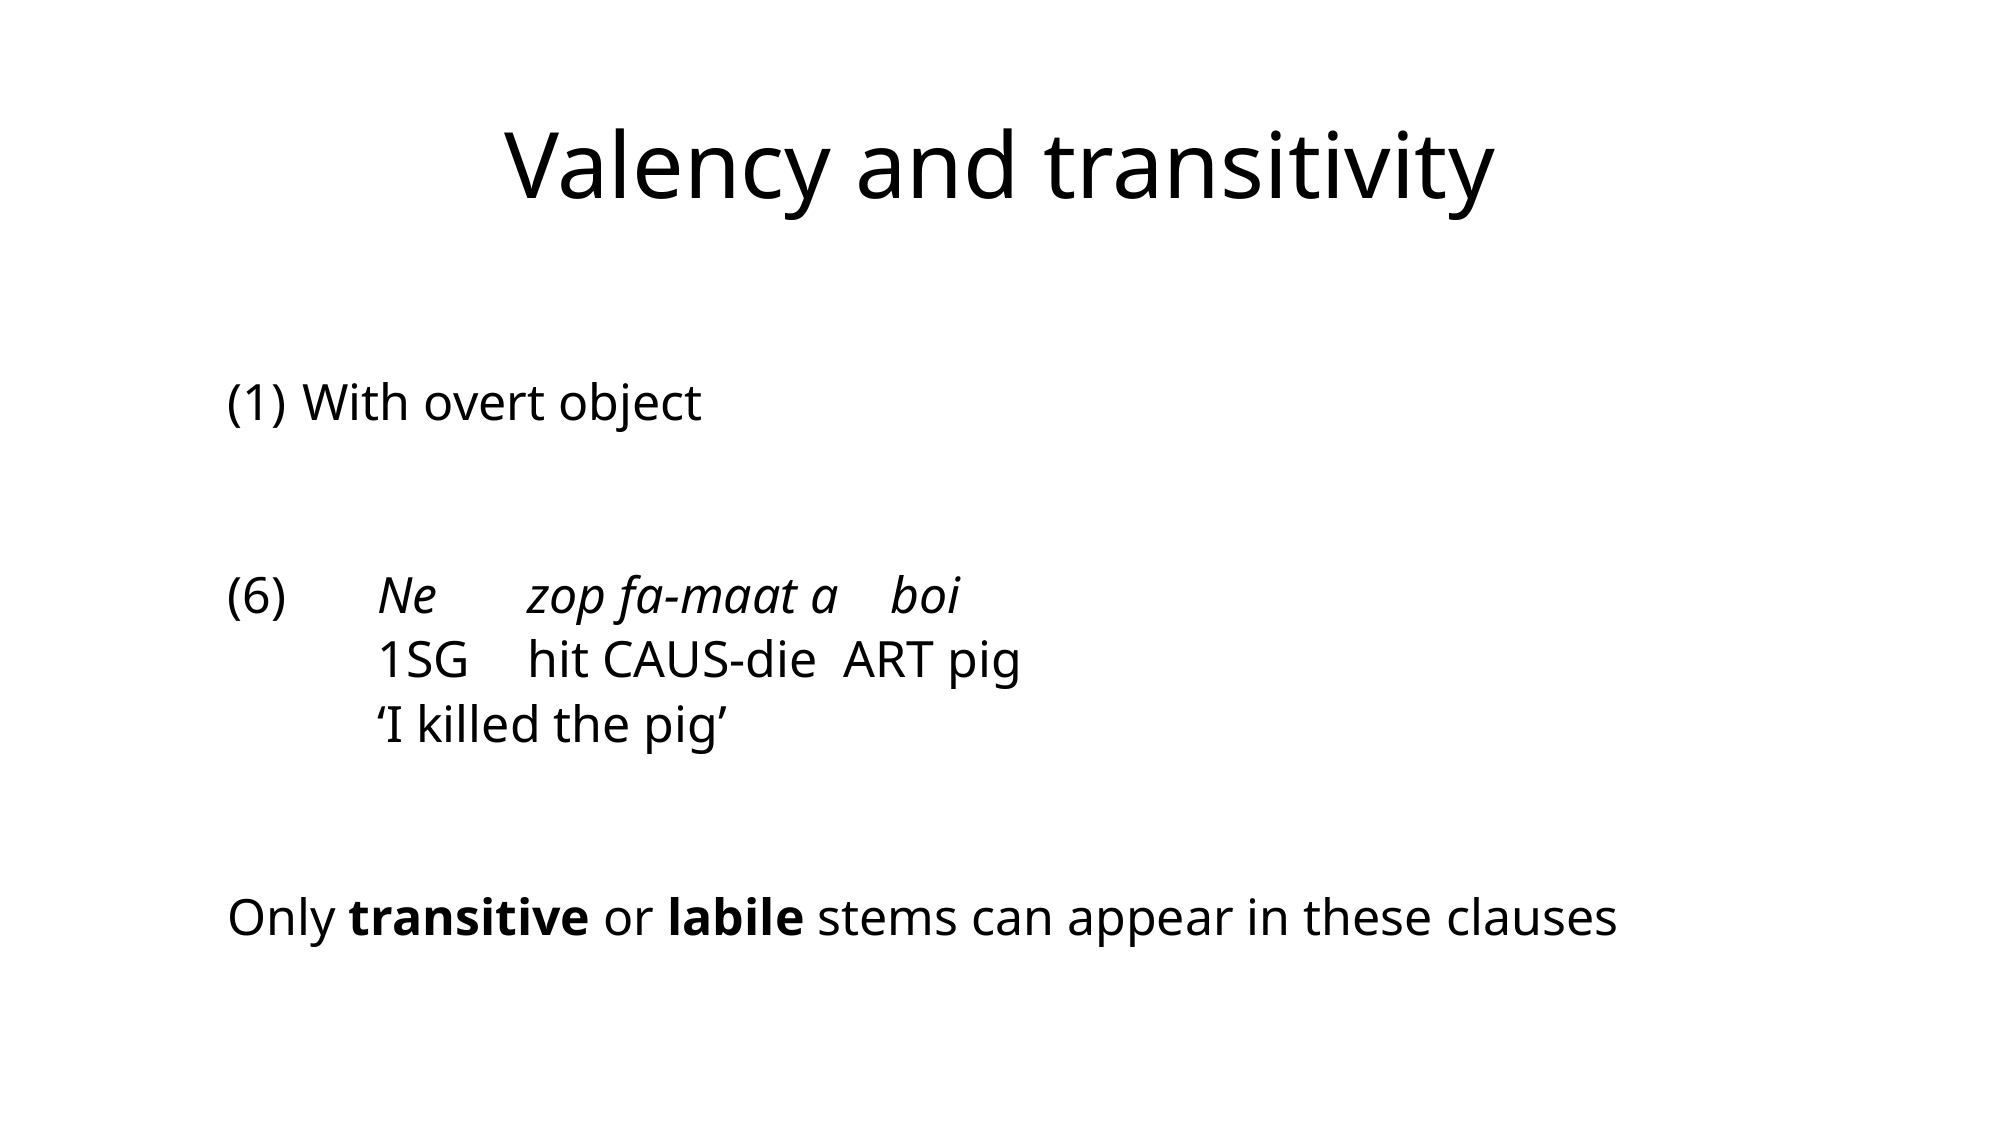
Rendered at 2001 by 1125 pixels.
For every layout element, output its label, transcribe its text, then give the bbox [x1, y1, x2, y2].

list With overt object (6) Ne zop fa-maat a boi 1sg hit caus-die art pig ‘I killed the pig’ Only transitive or labile stems can appear in these clauses [137, 299, 1863, 1014]
title Valency and transitivity [137, 59, 1863, 278]
